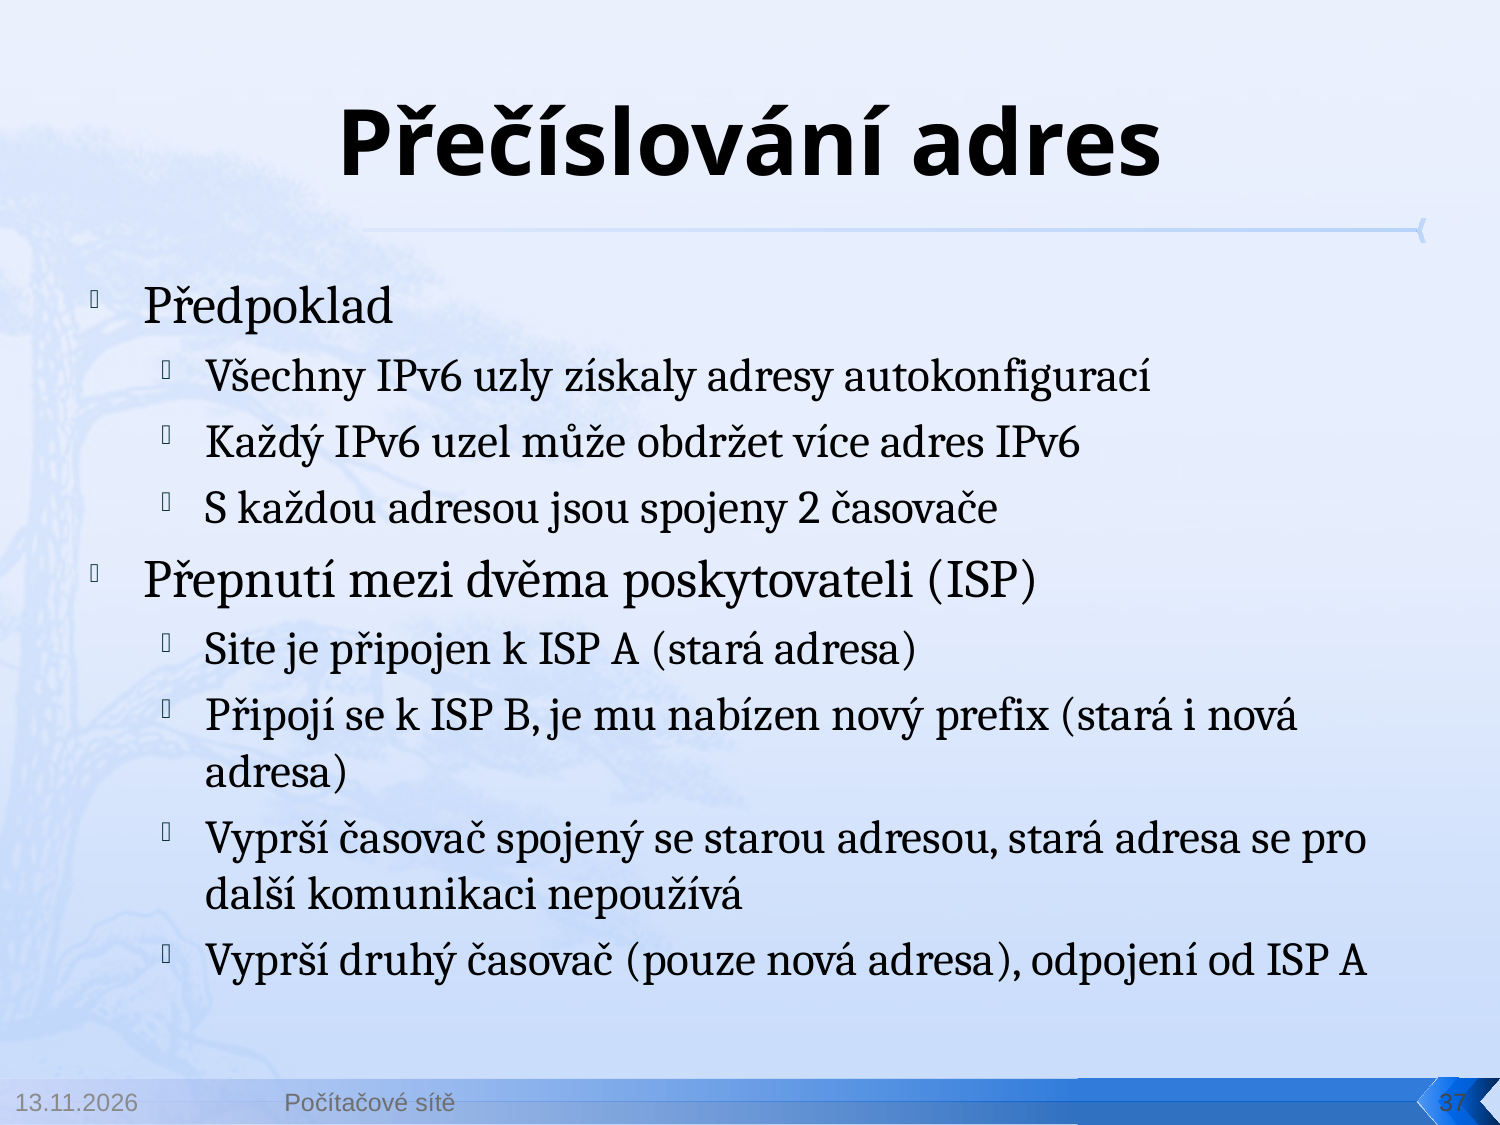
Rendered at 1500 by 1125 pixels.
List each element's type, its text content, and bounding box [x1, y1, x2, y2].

title Přečíslování adres [75, 45, 1425, 233]
slide_number 37 [1406, 1077, 1500, 1125]
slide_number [0, 1077, 269, 1125]
list Předpoklad Všechny IPv6 uzly získaly adresy autokonfigurací Každý IPv6 uzel může obdržet více adres IPv6 S každou adresou jsou spojeny 2 časovače Přepnutí mezi dvěma poskytovateli (ISP) Site je připojen k ISP A (stará adresa) Připojí se k ISP B, je mu nabízen nový prefix (stará i nová adresa) Vyprší časovač spojený se starou adresou, stará adresa se pro další komunikaci nepoužívá Vyprší druhý časovač (pouze nová adresa), odpojení od ISP A [75, 262, 1425, 1005]
footer Počítačové sítě [269, 1077, 961, 1125]
